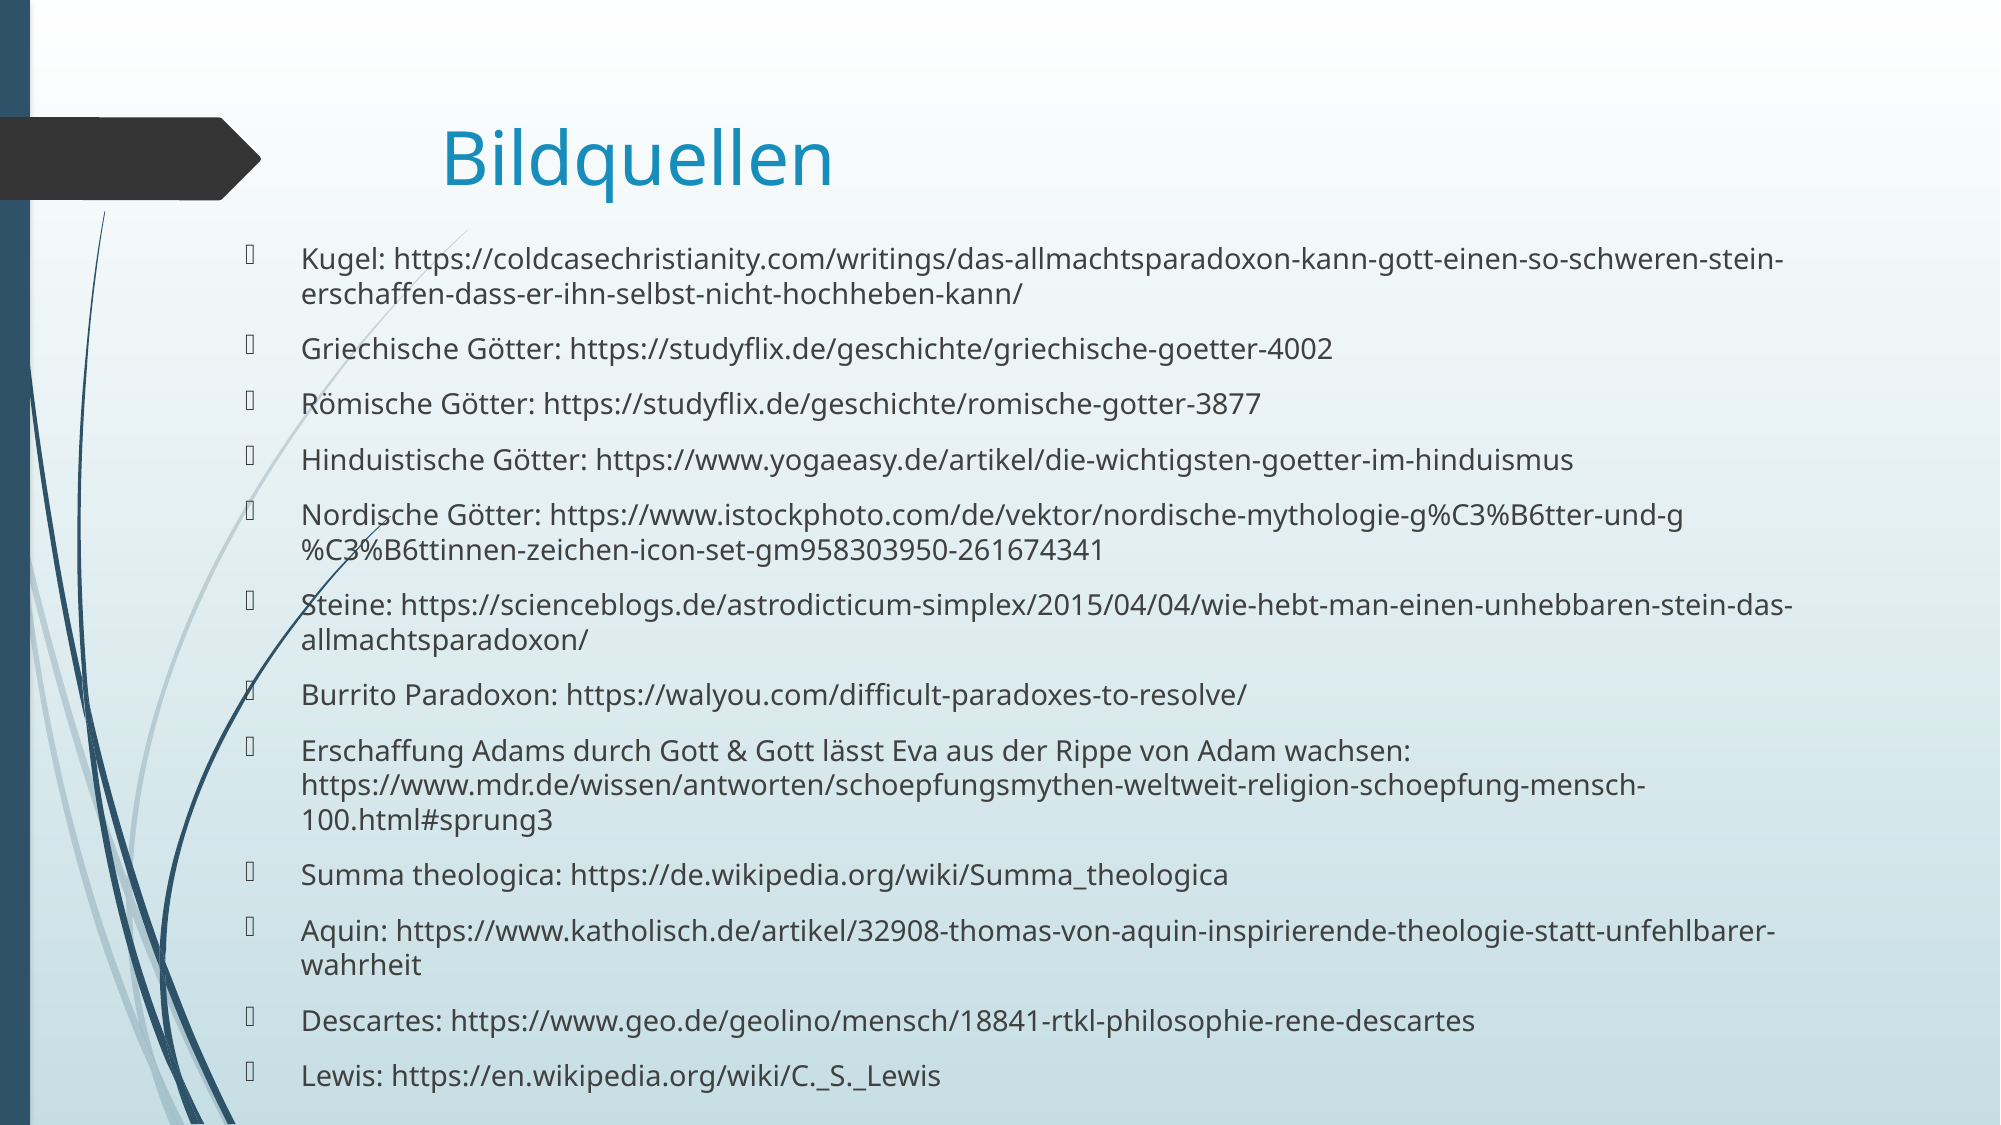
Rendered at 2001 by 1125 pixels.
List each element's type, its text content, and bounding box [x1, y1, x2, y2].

list Kugel: https://coldcasechristianity.com/writings/das-allmachtsparadoxon-kann-gott-einen-so-schweren-stein-erschaffen-dass-er-ihn-selbst-nicht-hochheben-kann/ Griechische Götter: https://studyflix.de/geschichte/griechische-goetter-4002 Römische Götter: https://studyflix.de/geschichte/romische-gotter-3877 Hinduistische Götter: https://www.yogaeasy.de/artikel/die-wichtigsten-goetter-im-hinduismus Nordische Götter: https://www.istockphoto.com/de/vektor/nordische-mythologie-g%C3%B6tter-und-g%C3%B6ttinnen-zeichen-icon-set-gm958303950-261674341 Steine: https://scienceblogs.de/astrodicticum-simplex/2015/04/04/wie-hebt-man-einen-unhebbaren-stein-das-allmachtsparadoxon/ Burrito Paradoxon: https://walyou.com/difficult-paradoxes-to-resolve/ Erschaffung Adams durch Gott & Gott lässt Eva aus der Rippe von Adam wachsen: https://www.mdr.de/wissen/antworten/schoepfungsmythen-weltweit-religion-schoepfung-mensch-100.html#sprung3 Summa theologica: https://de.wikipedia.org/wiki/Summa_theologica Aquin: https://www.katholisch.de/artikel/32908-thomas-von-aquin-inspirierende-theologie-statt-unfehlbarer-wahrheit Descartes: https://www.geo.de/geolino/mensch/18841-rtkl-philosophie-rene-descartes Lewis: https://en.wikipedia.org/wiki/C._S._Lewis [230, 233, 1888, 1101]
title Bildquellen [425, 102, 1888, 233]
